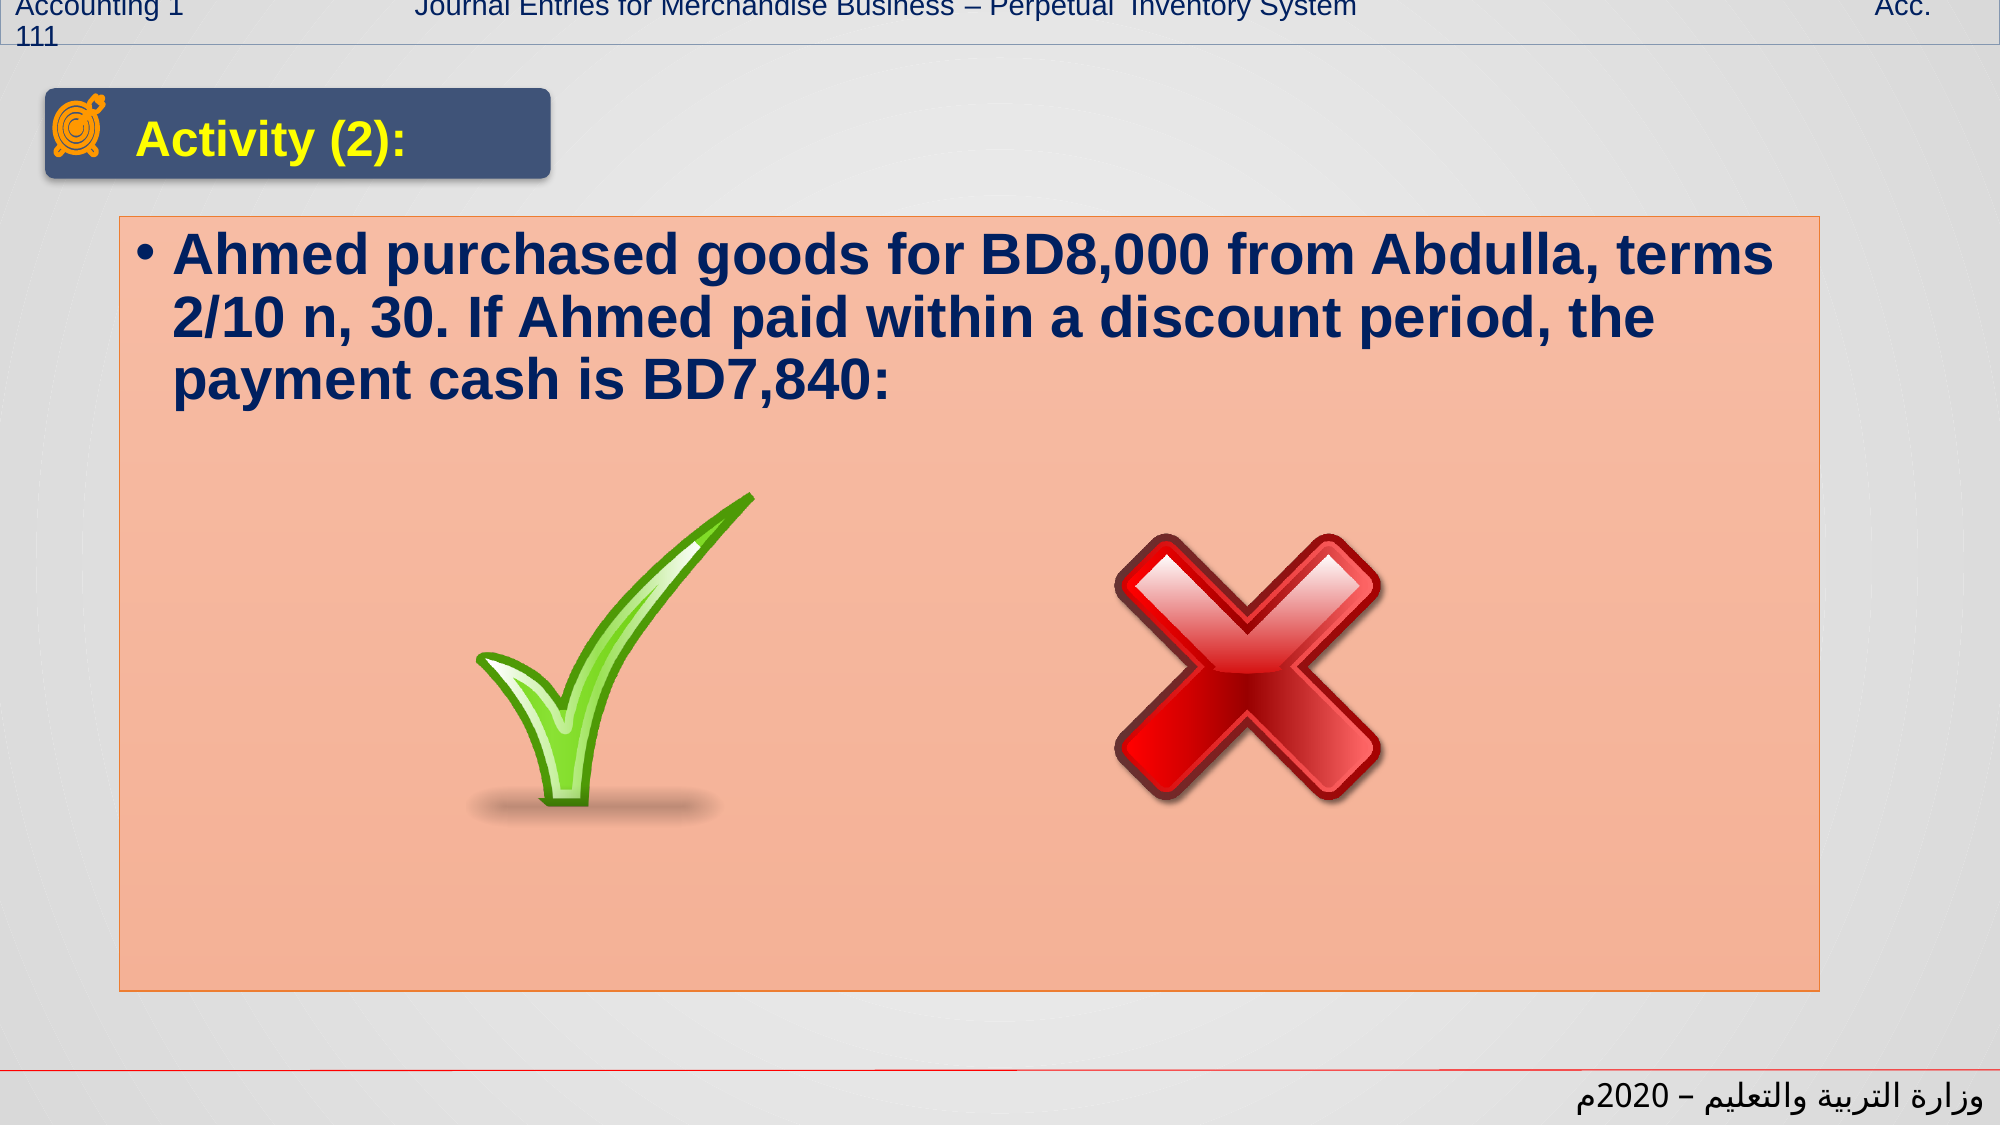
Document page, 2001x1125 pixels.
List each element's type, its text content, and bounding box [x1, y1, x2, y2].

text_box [44, 80, 551, 179]
picture [1111, 531, 1389, 809]
text_box وزارة التربية والتعليم – 2020م [499, 1071, 2000, 1122]
list Ahmed purchased goods for BD8,000 from Abdulla, terms 2/10 n, 30. If Ahmed paid within a discount period, the payment cash is BD7,840: [119, 216, 1820, 992]
picture [465, 483, 766, 839]
text_box Accounting 1 Journal Entries for Merchandise Business – Perpetual Inventory System Acc. 111 [0, 0, 2000, 45]
